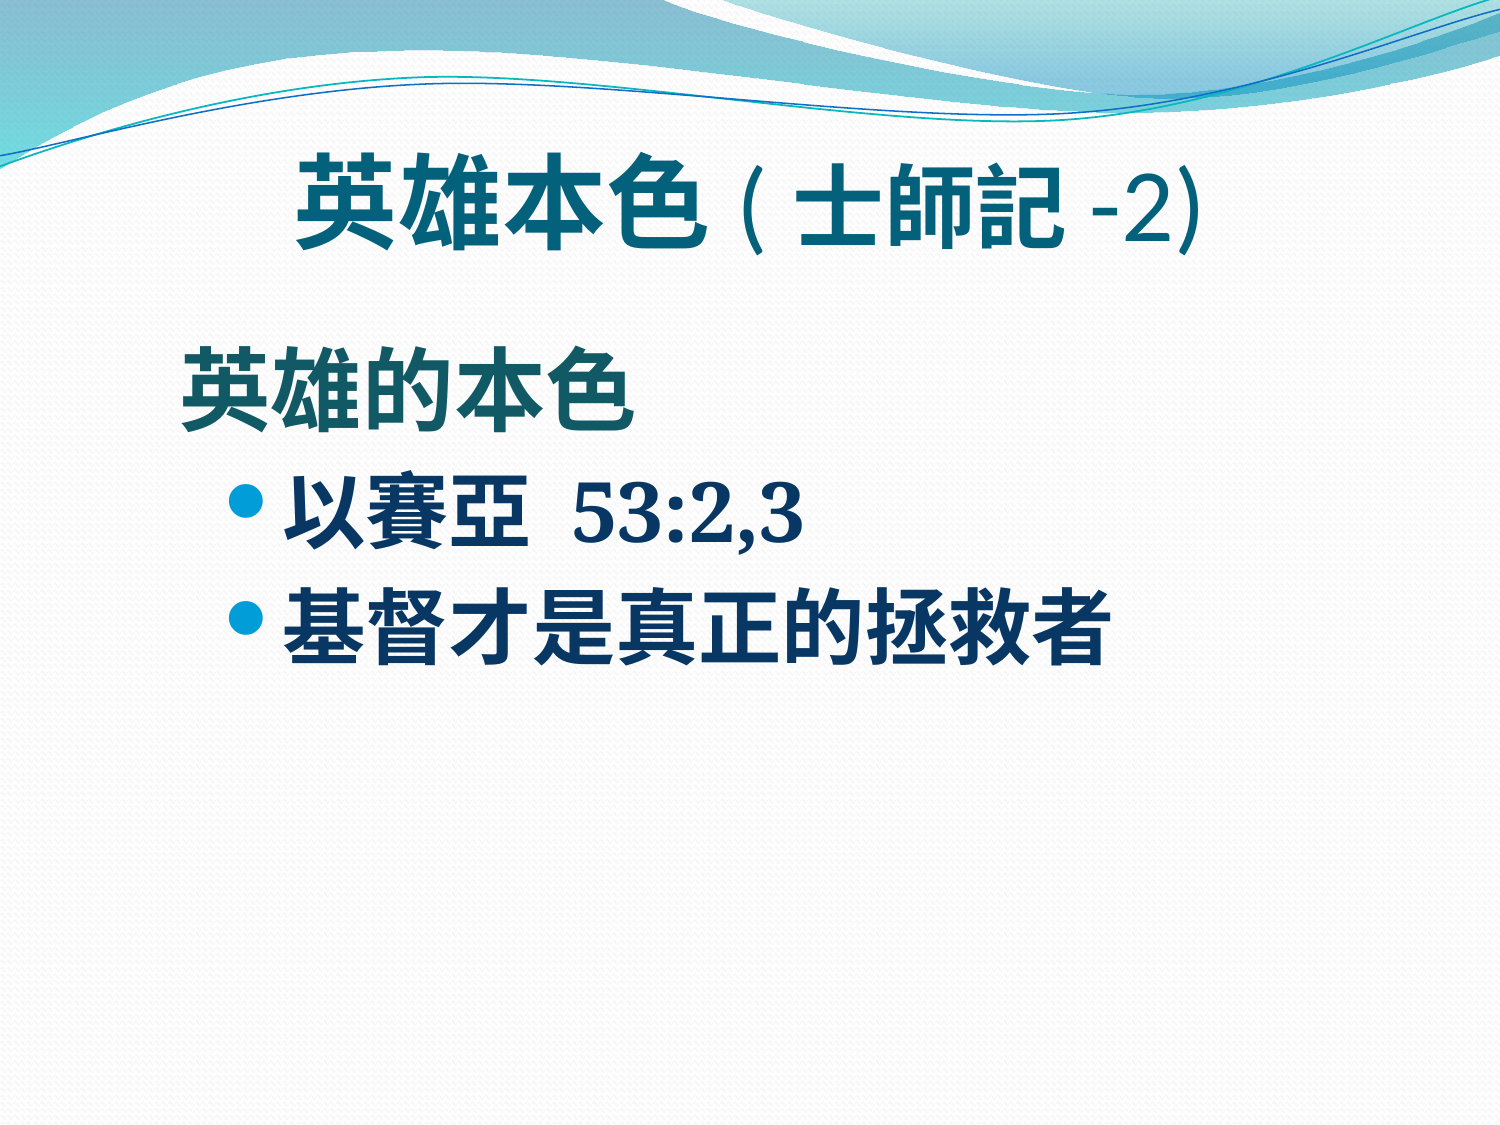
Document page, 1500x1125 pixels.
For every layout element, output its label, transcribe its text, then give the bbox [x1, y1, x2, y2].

list 英雄的本色 以賽亞 53:2,3 基督才是真正的拯救者 [99, 324, 1450, 1045]
title 英雄本色(士師記-2) [75, 75, 1425, 263]
